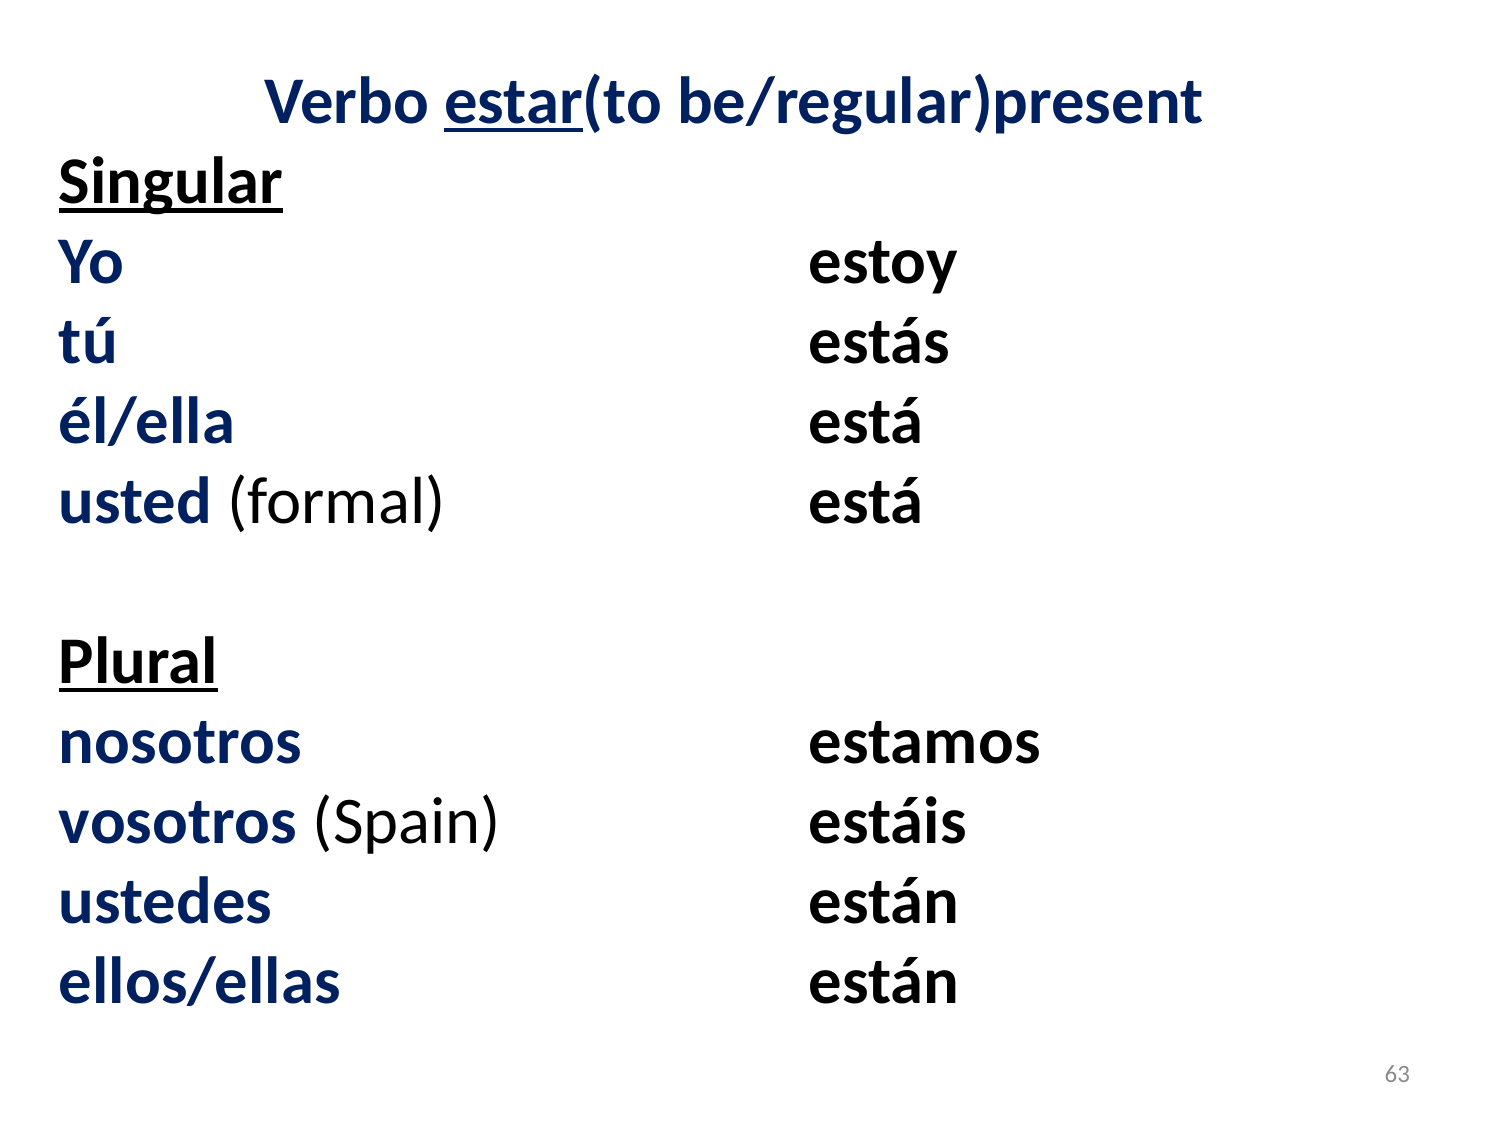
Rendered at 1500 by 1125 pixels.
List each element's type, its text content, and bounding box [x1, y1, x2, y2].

slide_number 63 [1074, 1042, 1425, 1103]
text_box Verbo estar(to be/regular)present Singular Yo estoy tú estás él/ella está usted (formal) está Plural nosotros estamos vosotros (Spain) estáis ustedes están ellos/ellas están [44, 49, 1424, 1070]
